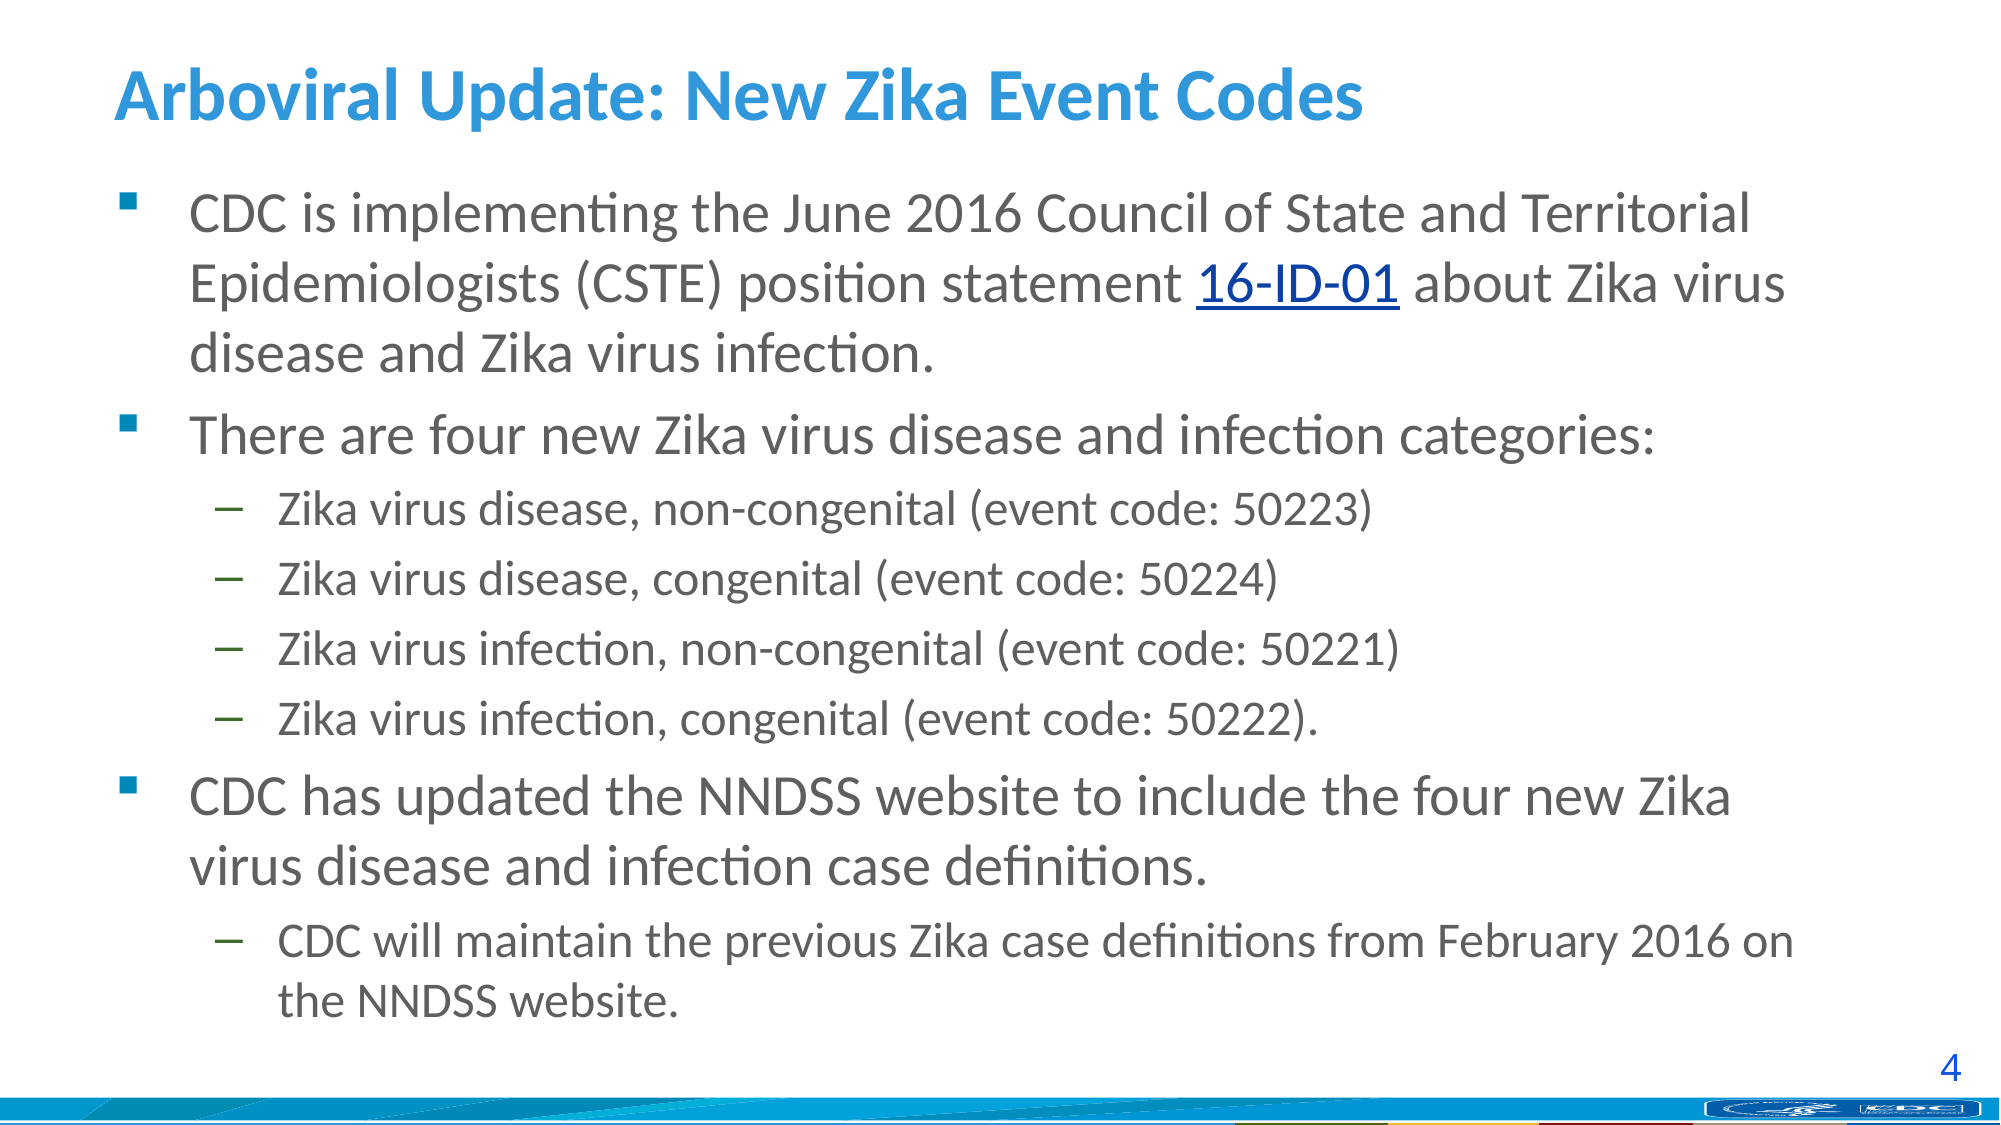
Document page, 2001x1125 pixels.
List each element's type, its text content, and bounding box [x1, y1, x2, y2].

title Arboviral Update: New Zika Event Codes [99, 45, 1900, 233]
list CDC is implementing the June 2016 Council of State and Territorial Epidemiologists (CSTE) position statement 16-ID-01 about Zika virus disease and Zika virus infection. There are four new Zika virus disease and infection categories: Zika virus disease, non-congenital (event code: 50223) Zika virus disease, congenital (event code: 50224) Zika virus infection, non-congenital (event code: 50221) Zika virus infection, congenital (event code: 50222). CDC has updated the NNDSS website to include the four new Zika virus disease and infection case definitions. CDC will maintain the previous Zika case definitions from February 2016 on the NNDSS website. [99, 166, 1861, 1077]
